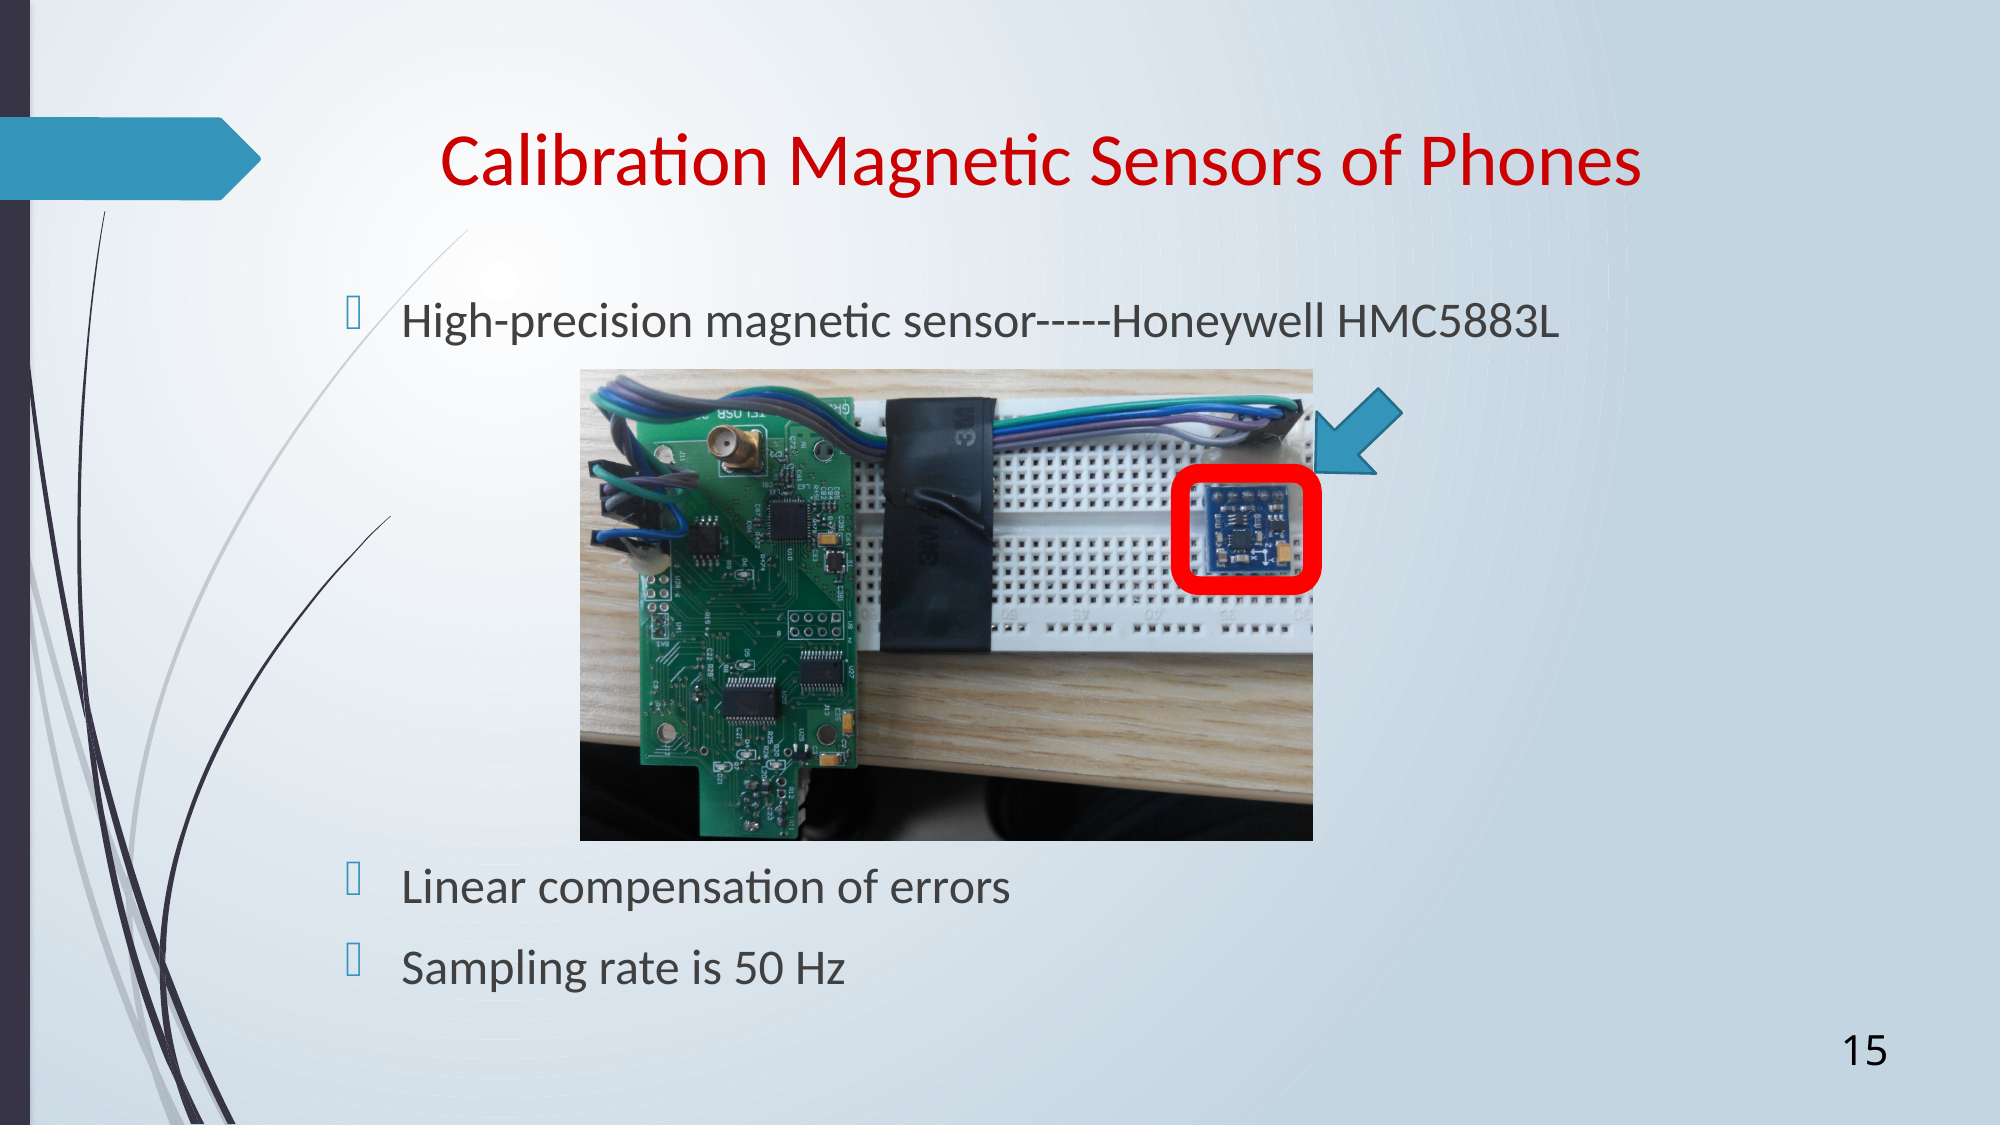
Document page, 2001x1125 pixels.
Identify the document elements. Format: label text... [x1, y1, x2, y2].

list High-precision magnetic sensor-----Honeywell HMC5883L Linear compensation of errors Sampling rate is 50 Hz [330, 280, 1793, 1052]
slide_number 15 [1775, 1021, 1904, 1082]
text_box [580, 369, 1405, 841]
title Calibration Magnetic Sensors of Phones [425, 102, 1888, 313]
